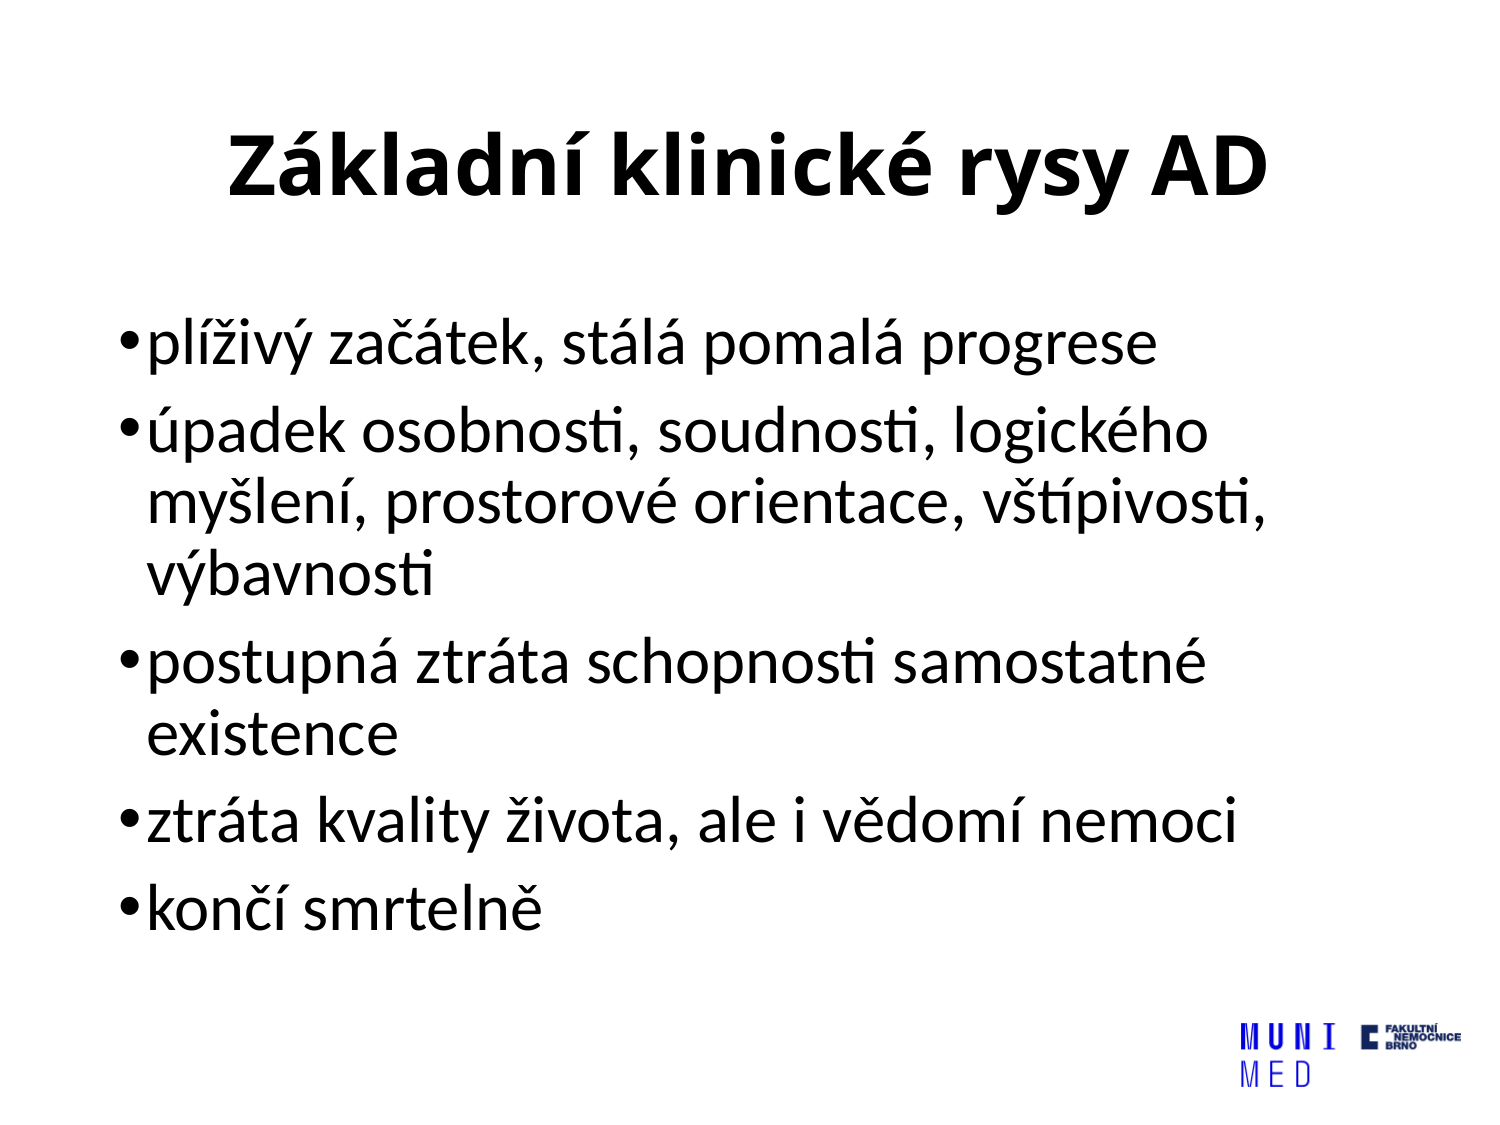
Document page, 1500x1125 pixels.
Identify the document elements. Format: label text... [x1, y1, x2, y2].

list plíživý začátek, stálá pomalá progrese úpadek osobnosti, soudnosti, logického myšlení, prostorové orientace, vštípivosti, výbavnosti postupná ztráta schopnosti samostatné existence ztráta kvality života, ale i vědomí nemoci končí smrtelně [103, 299, 1397, 1014]
title Základní klinické rysy AD [103, 59, 1397, 278]
picture [1222, 1011, 1475, 1100]
